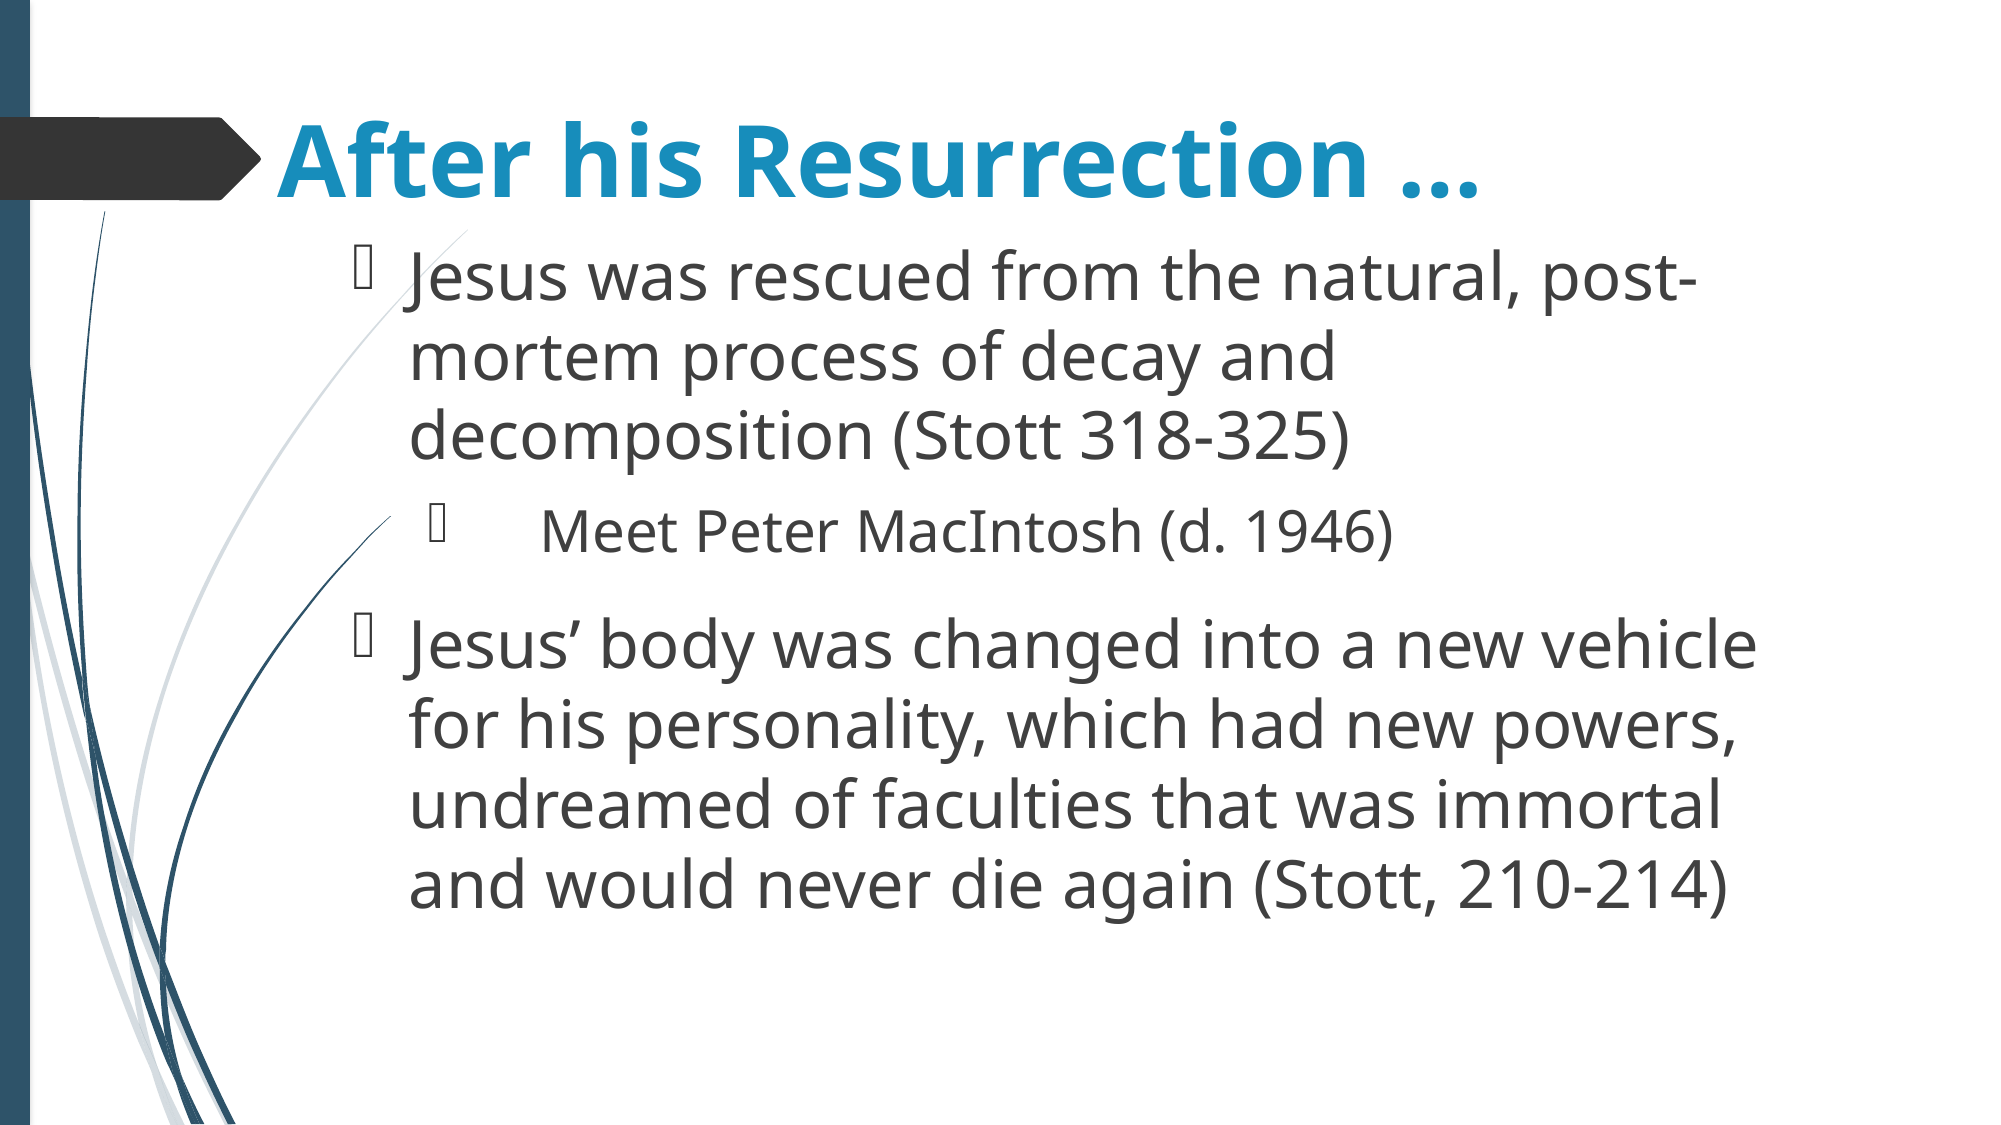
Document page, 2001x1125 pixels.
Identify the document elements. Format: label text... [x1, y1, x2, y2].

title After his Resurrection … [262, 90, 1725, 301]
list Jesus was rescued from the natural, post-mortem process of decay and decomposition (Stott 318-325) Meet Peter MacIntosh (d. 1946) Jesus’ body was changed into a new vehicle for his personality, which had new powers, undreamed of faculties that was immortal and would never die again (Stott, 210-214) [337, 225, 1801, 1054]
